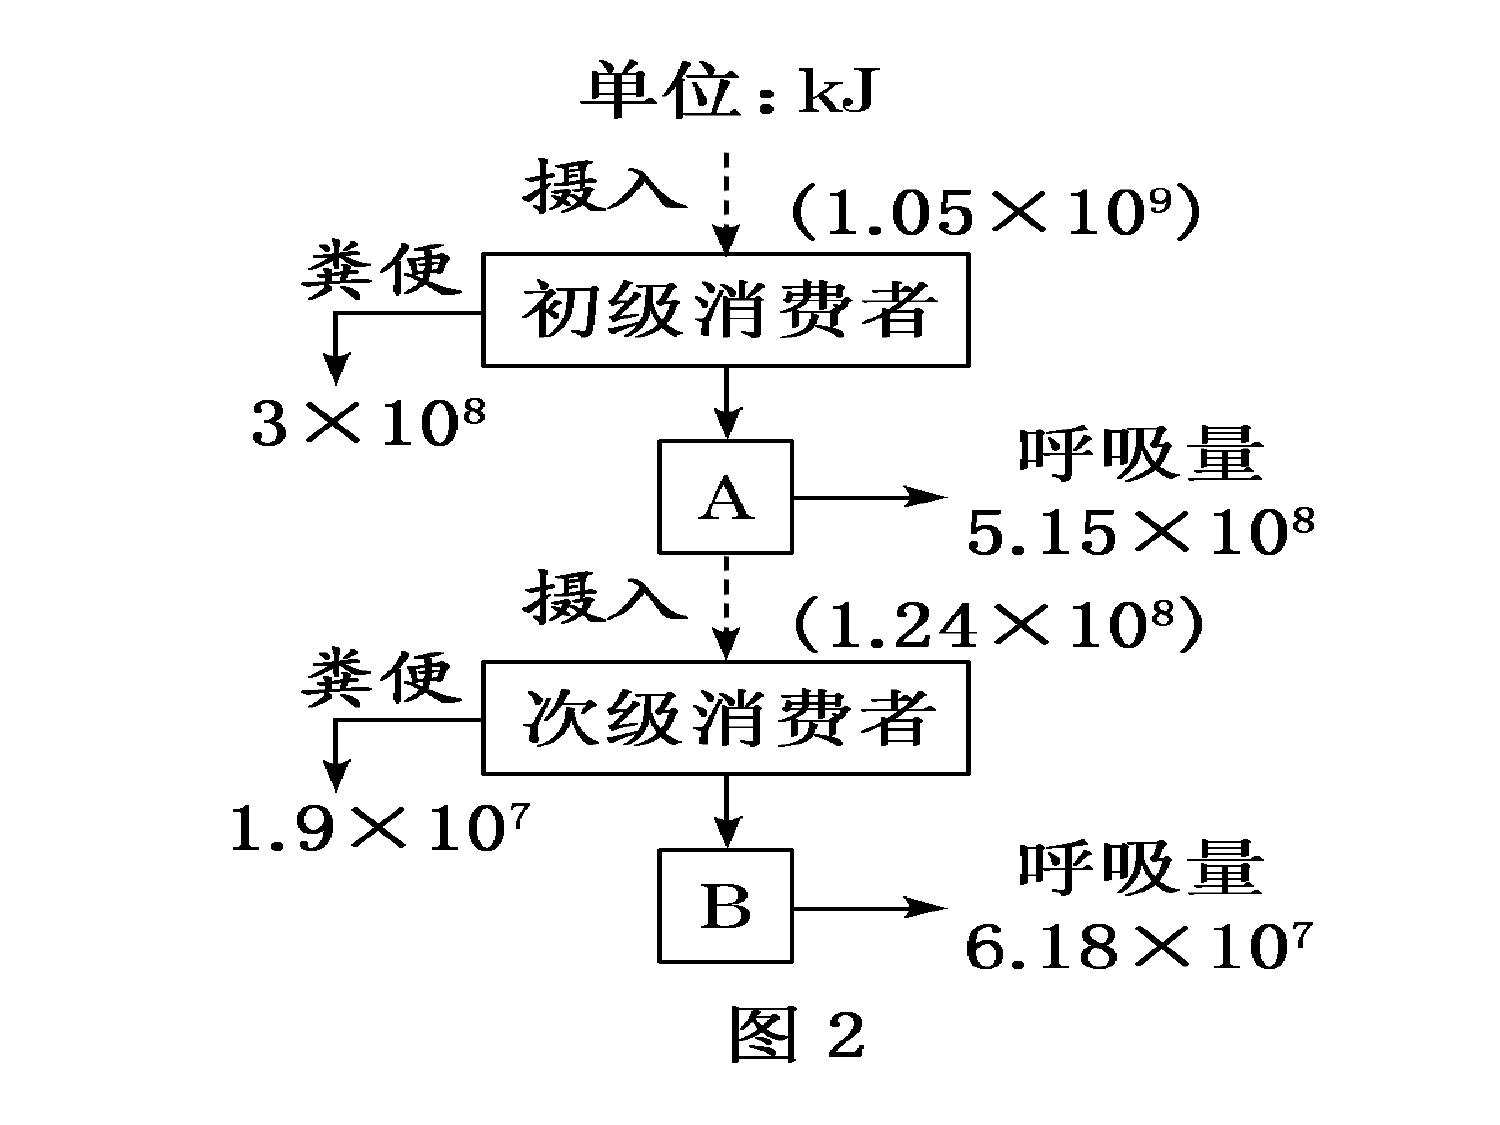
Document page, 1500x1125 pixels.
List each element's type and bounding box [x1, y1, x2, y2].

picture [163, 0, 1348, 1079]
